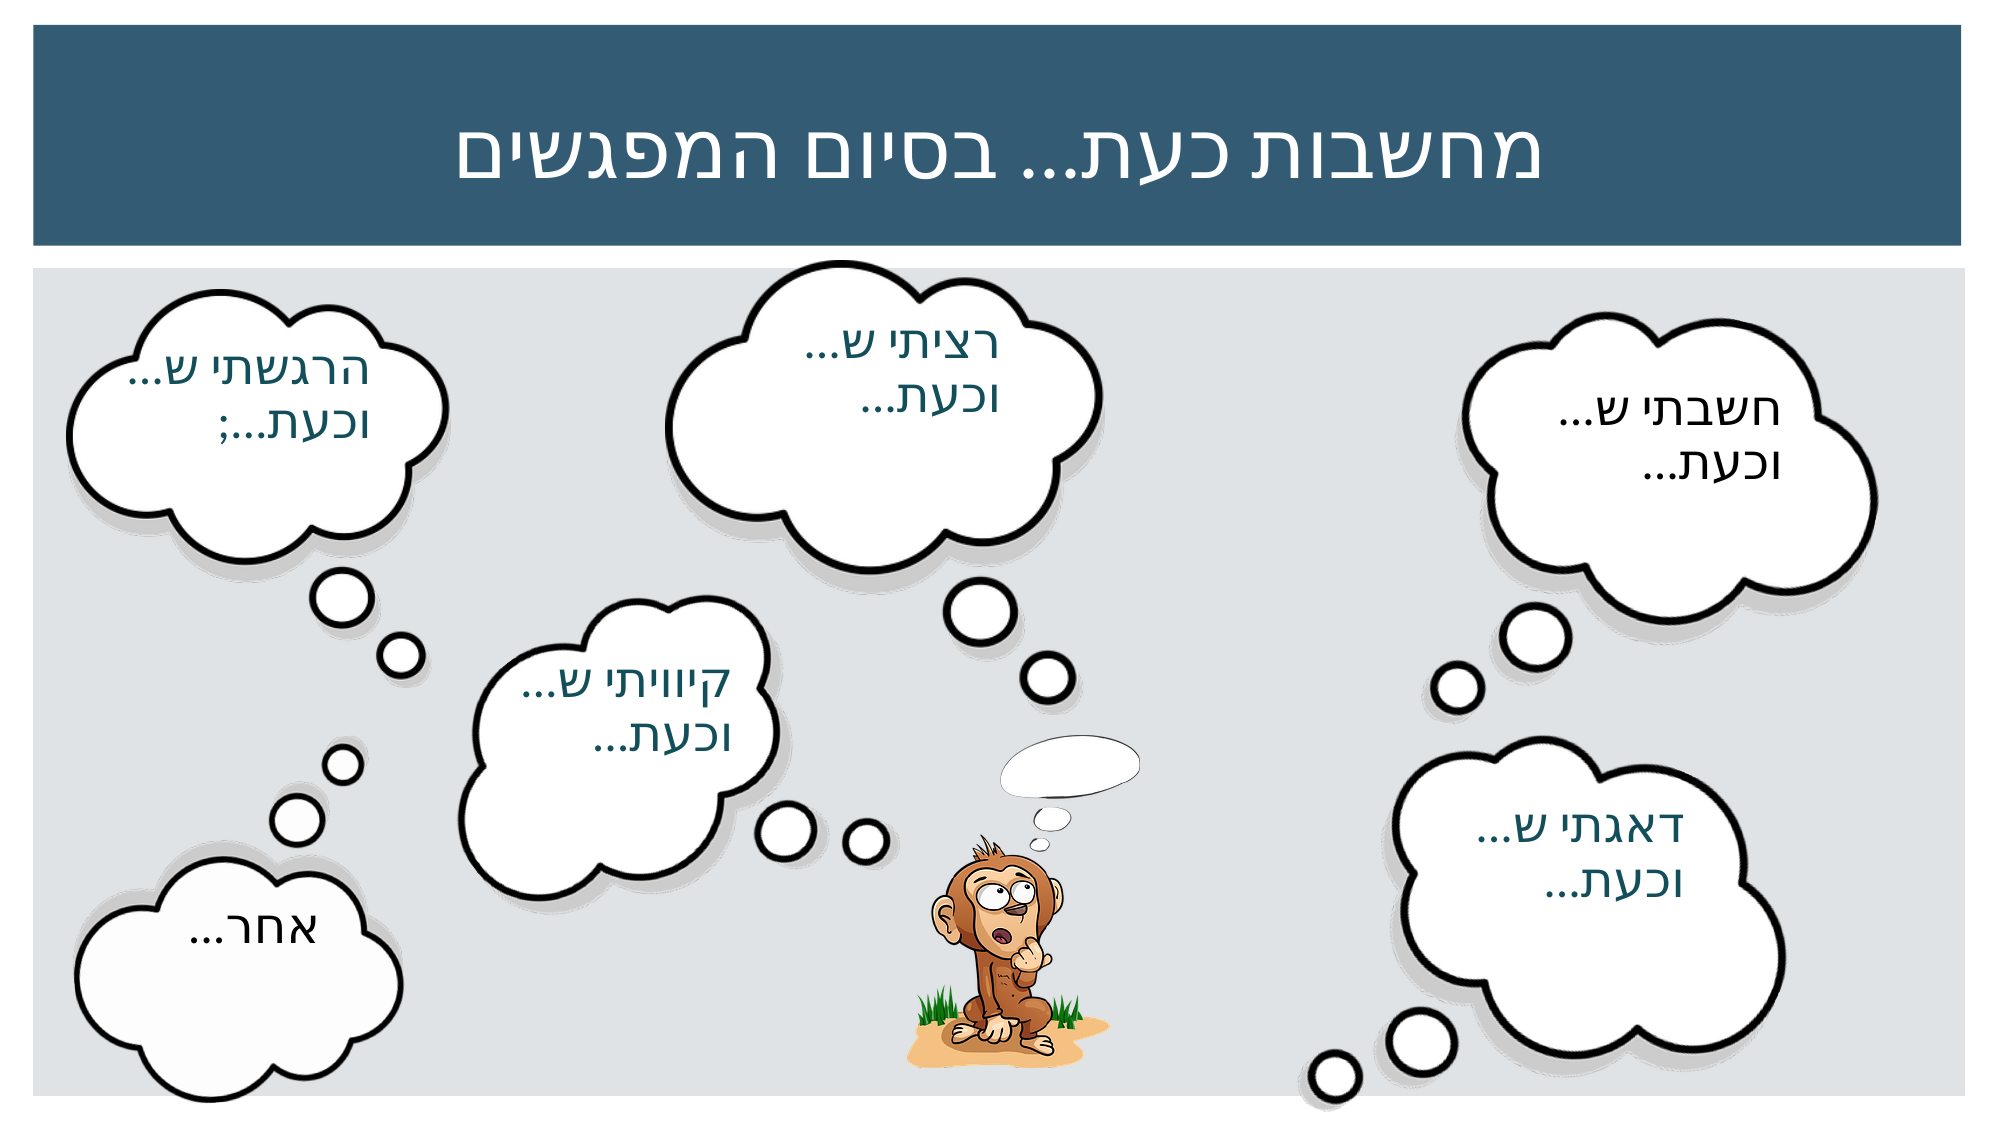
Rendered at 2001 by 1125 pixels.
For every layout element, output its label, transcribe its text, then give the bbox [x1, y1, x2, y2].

picture [55, 259, 1140, 1113]
title מחשבות כעת... בסיום המפגשים [83, 58, 1917, 232]
picture [66, 289, 452, 688]
picture [1271, 269, 1909, 1125]
